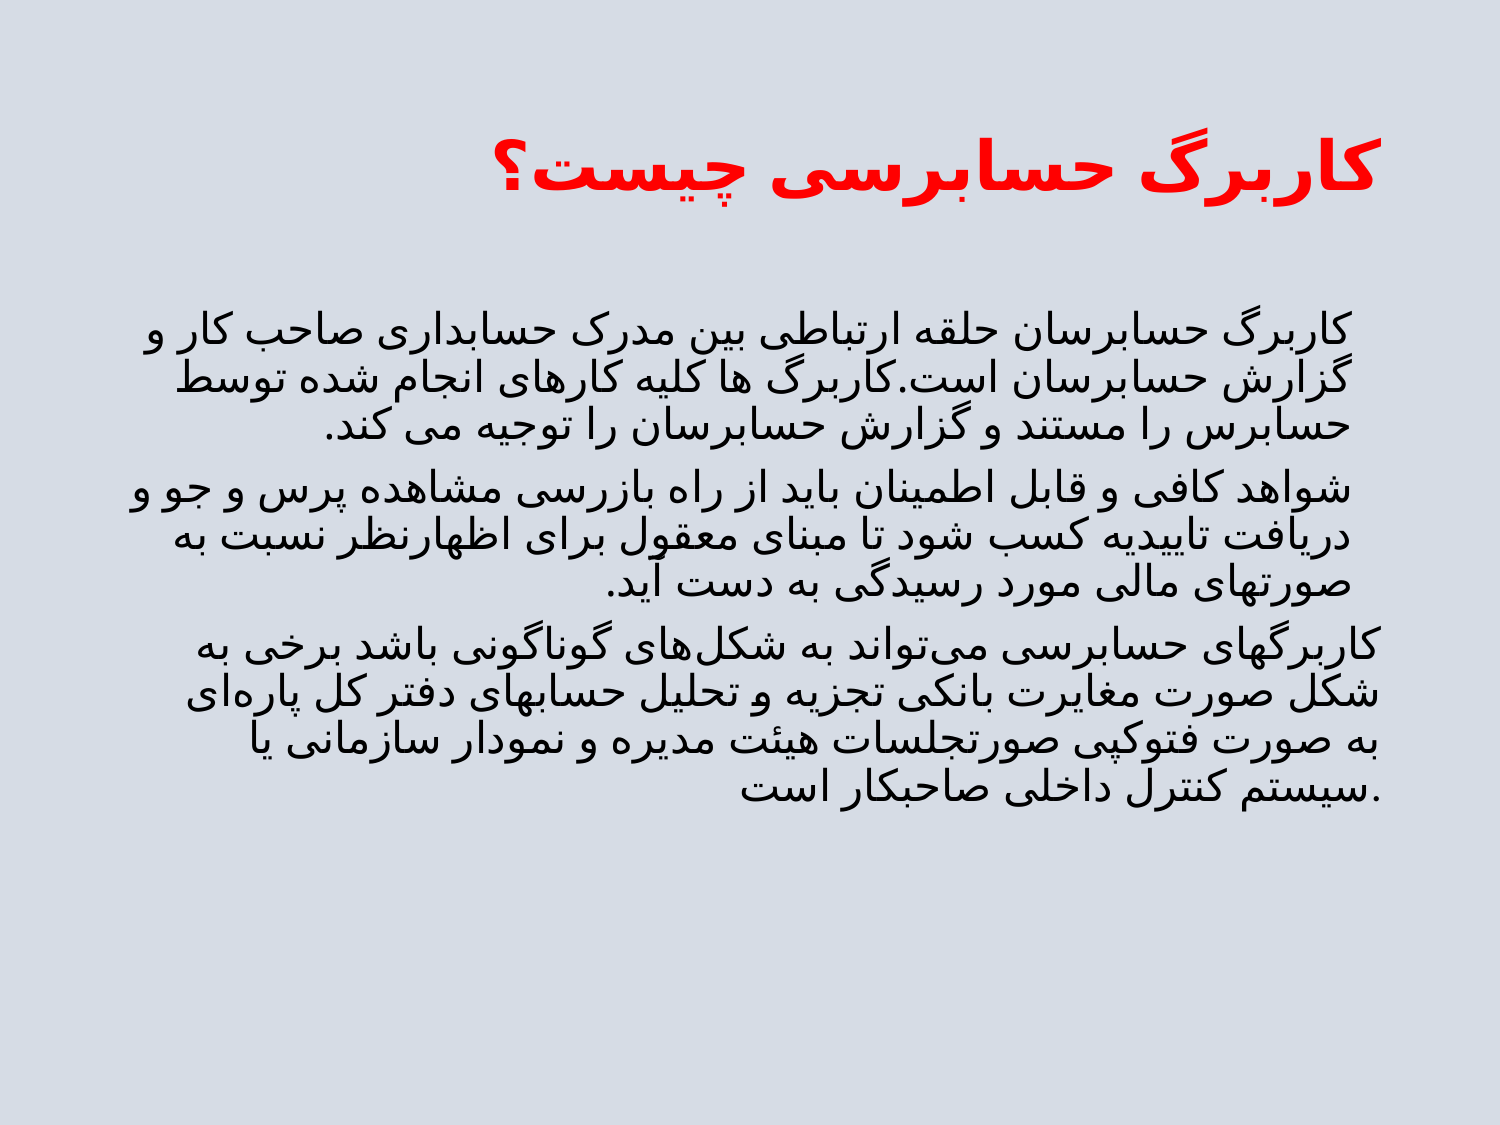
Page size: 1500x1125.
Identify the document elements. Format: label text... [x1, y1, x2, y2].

title کاربرگ حسابرسی چیست؟ [103, 59, 1397, 278]
list کاربرگ حسابرسان حلقه ارتباطی بین مدرک حسابداری صاحب کار و گزارش حسابرسان است.کاربرگ ها کلیه کارهای انجام شده توسط حسابرس را مستند و گزارش حسابرسان را توجیه می کند. شواهد کافی و قابل اطمینان باید از راه بازرسی مشاهده پرس و جو و دریافت تاییدیه کسب شود تا مبنای معقول برای اظهارنظر نسبت به صورتهای مالی مورد رسیدگی به دست آید. کاربرگهای حسابرسی می‌تواند به شکل‌های گوناگونی باشد برخی به شکل صورت مغایرت بانکی تجزیه و تحلیل حسابهای دفتر کل پاره‌ای به صورت فتوکپی صورتجلسات هیئت مدیره و نمودار سازمانی یا سیستم کنترل داخلی صاحبکار است. [103, 299, 1397, 1014]
